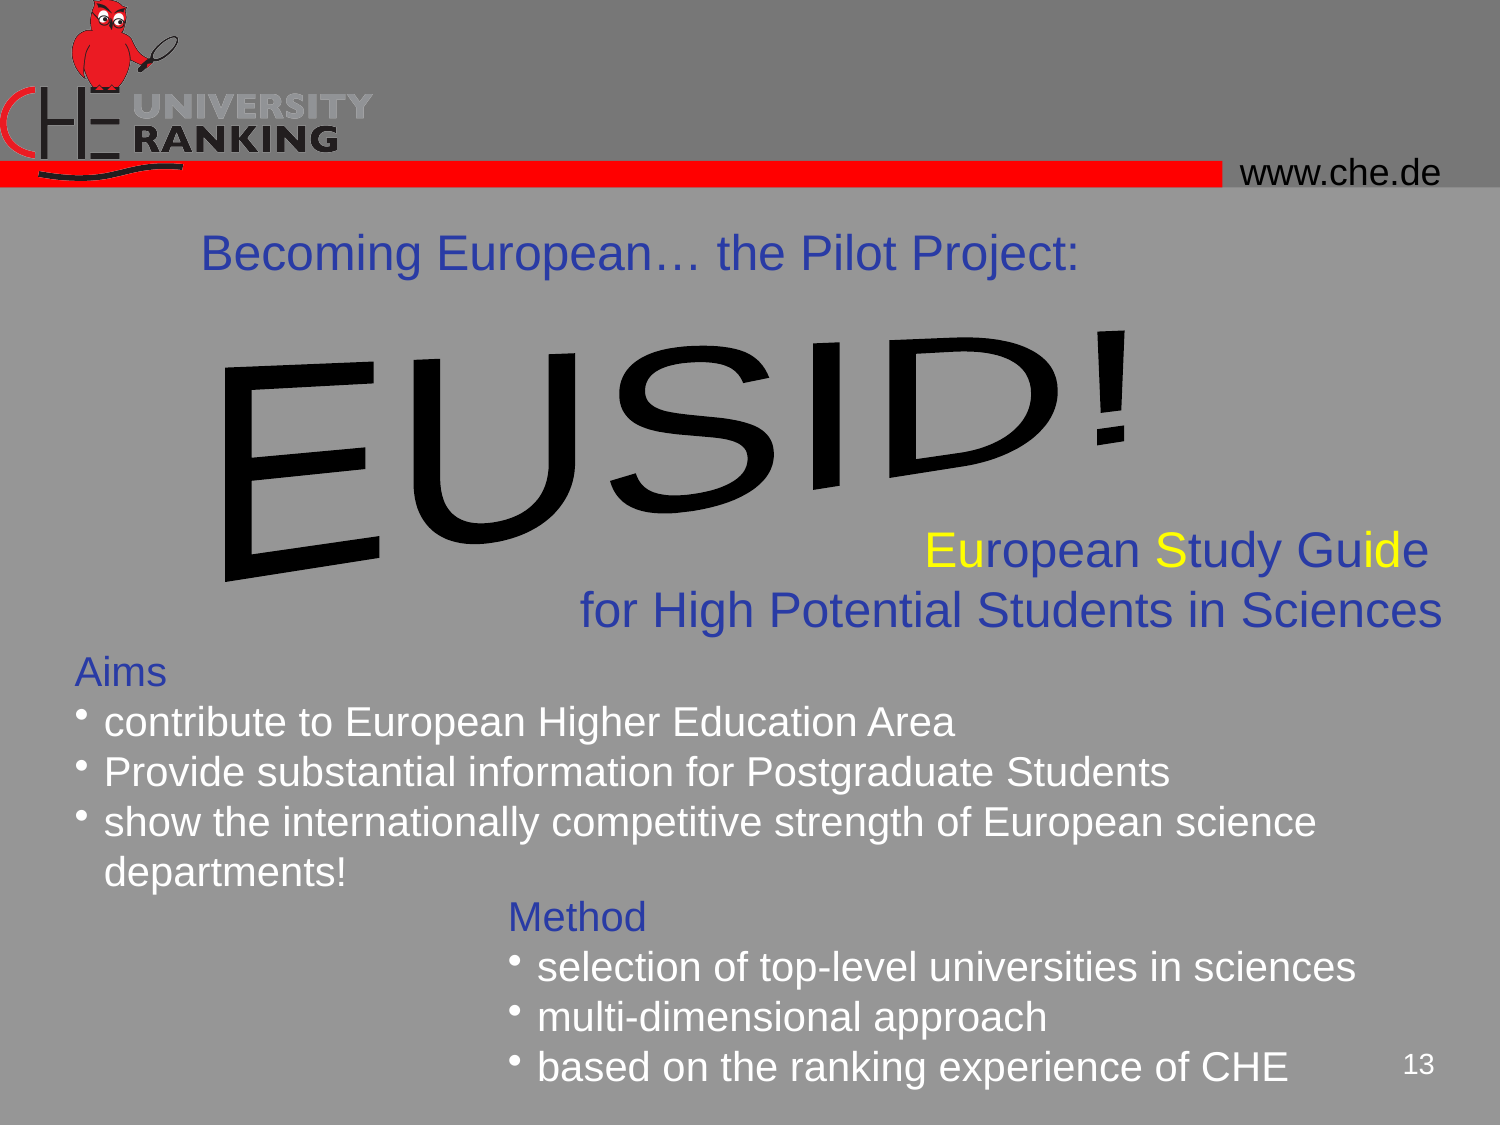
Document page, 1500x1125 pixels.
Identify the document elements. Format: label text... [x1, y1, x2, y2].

text_box Aims contribute to European Higher Education Area Provide substantial information for Postgraduate Students show the internationally competitive strength of European science departments! [59, 637, 1403, 903]
text_box European Study Guide for High Potential Students in Sciences [414, 510, 1459, 646]
picture [0, 0, 373, 181]
text_box Method selection of top-level universities in sciences multi-dimensional approach based on the ranking experience of CHE [493, 882, 1500, 1098]
text_box Becoming European… the Pilot Project: [185, 212, 1096, 288]
